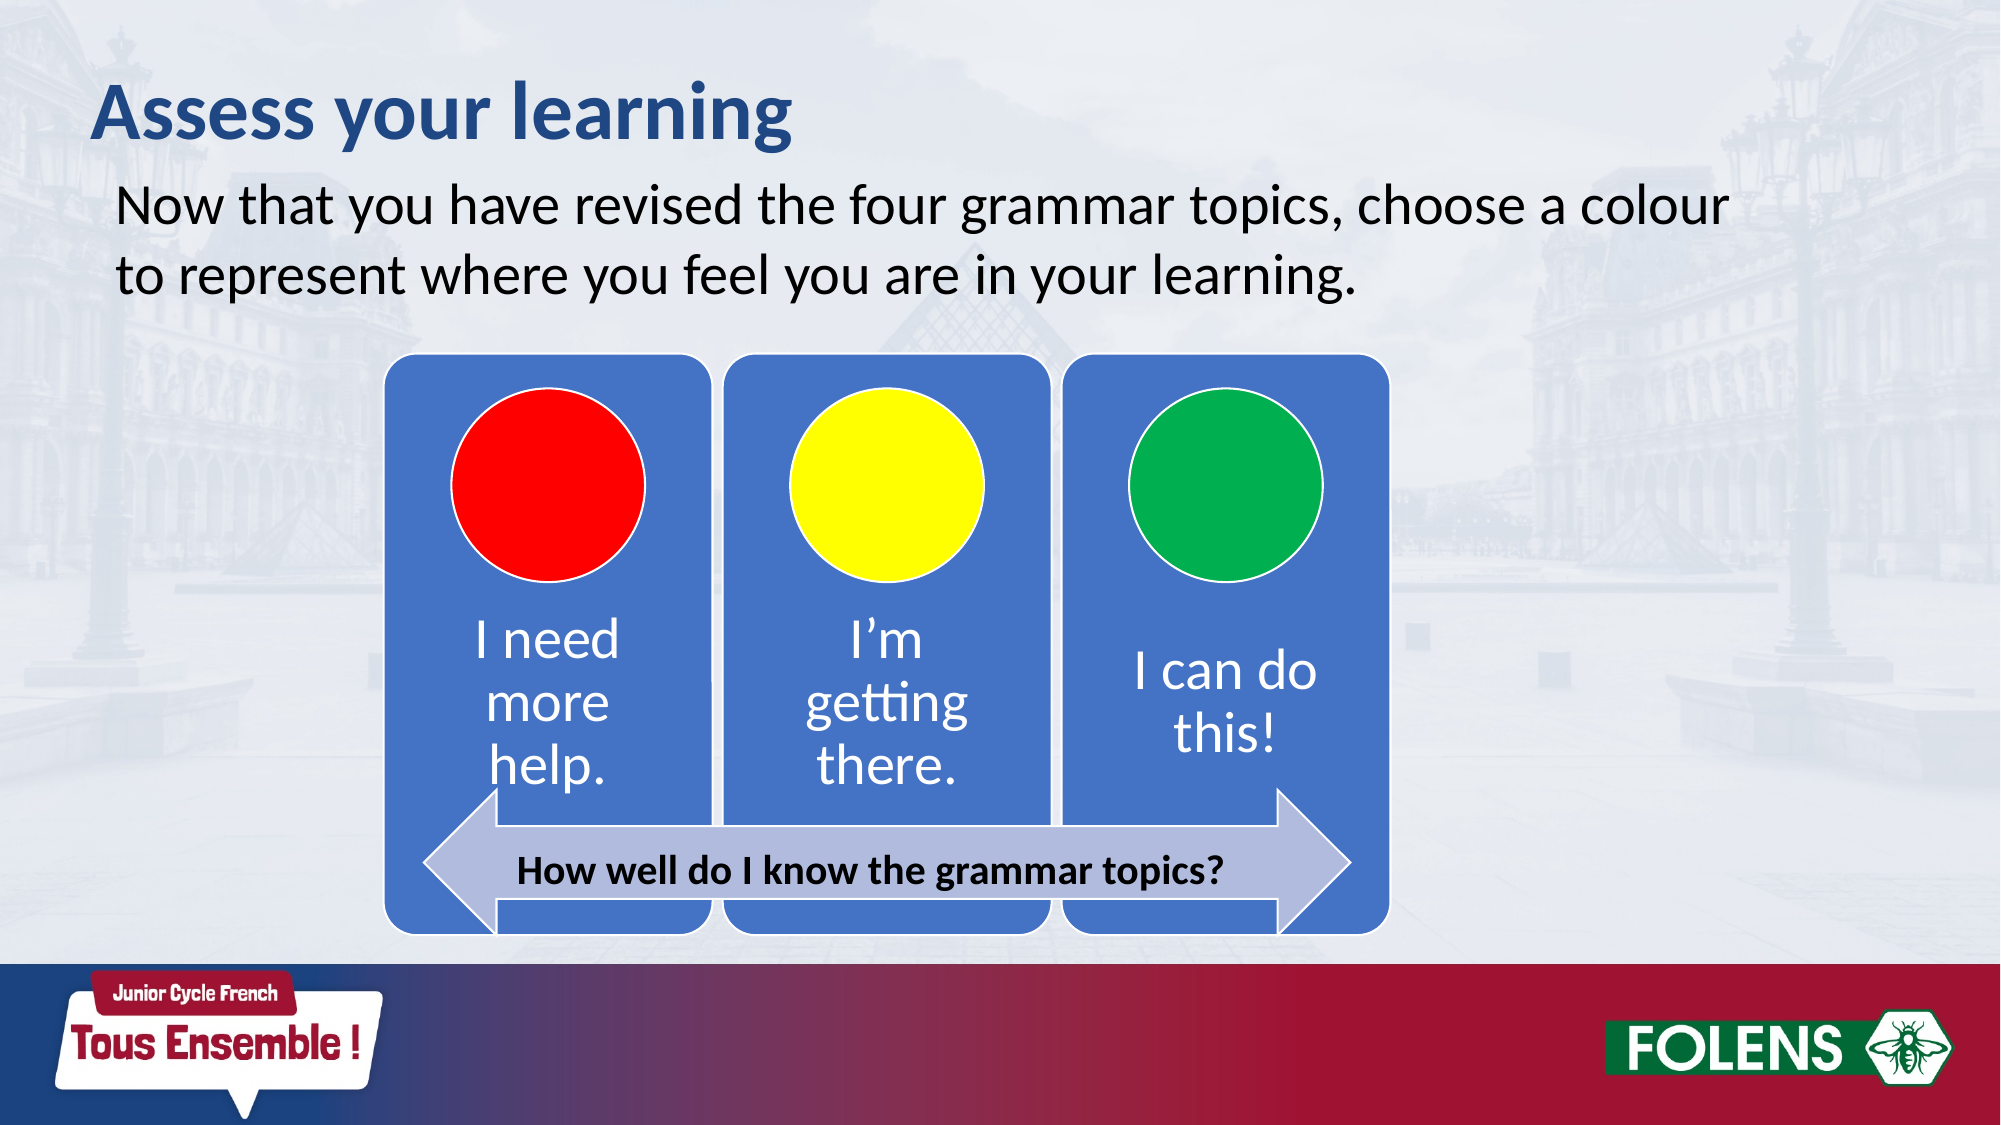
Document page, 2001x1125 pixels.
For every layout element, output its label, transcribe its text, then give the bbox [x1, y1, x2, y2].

text_box Assess your learning [75, 59, 1801, 162]
picture [0, 0, 2001, 1125]
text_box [383, 353, 1391, 936]
text_box Now that you have revised the four grammar topics, choose a colour to represent where you feel you are in your learning. [100, 159, 1781, 314]
